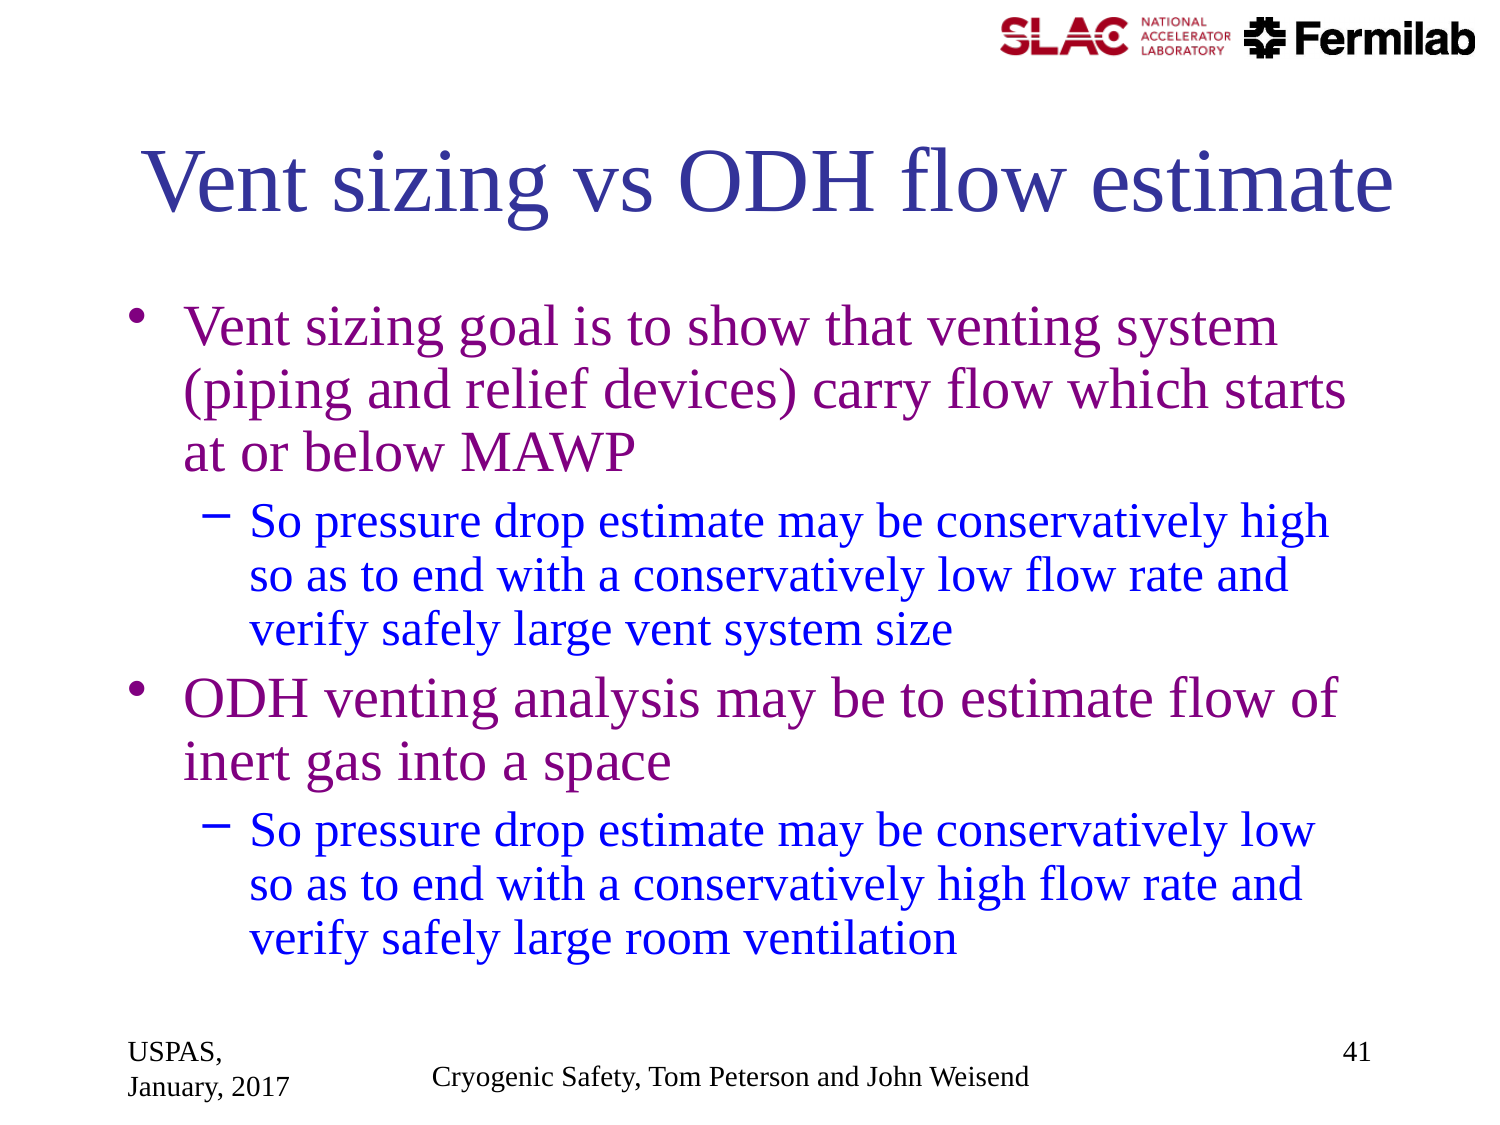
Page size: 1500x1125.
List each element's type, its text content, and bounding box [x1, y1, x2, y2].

footer Cryogenic Safety, Tom Peterson and John Weisend [399, 1050, 1063, 1100]
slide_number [112, 1025, 375, 1100]
list Vent sizing goal is to show that venting system (piping and relief devices) carry flow which starts at or below MAWP So pressure drop estimate may be conservatively high so as to end with a conservatively low flow rate and verify safely large vent system size ODH venting analysis may be to estimate flow of inert gas into a space So pressure drop estimate may be conservatively low so as to end with a conservatively high flow rate and verify safely large room ventilation [112, 287, 1388, 1000]
title Vent sizing vs ODH flow estimate [112, 99, 1425, 250]
picture [1000, 17, 1475, 99]
slide_number 41 [1074, 1025, 1388, 1100]
